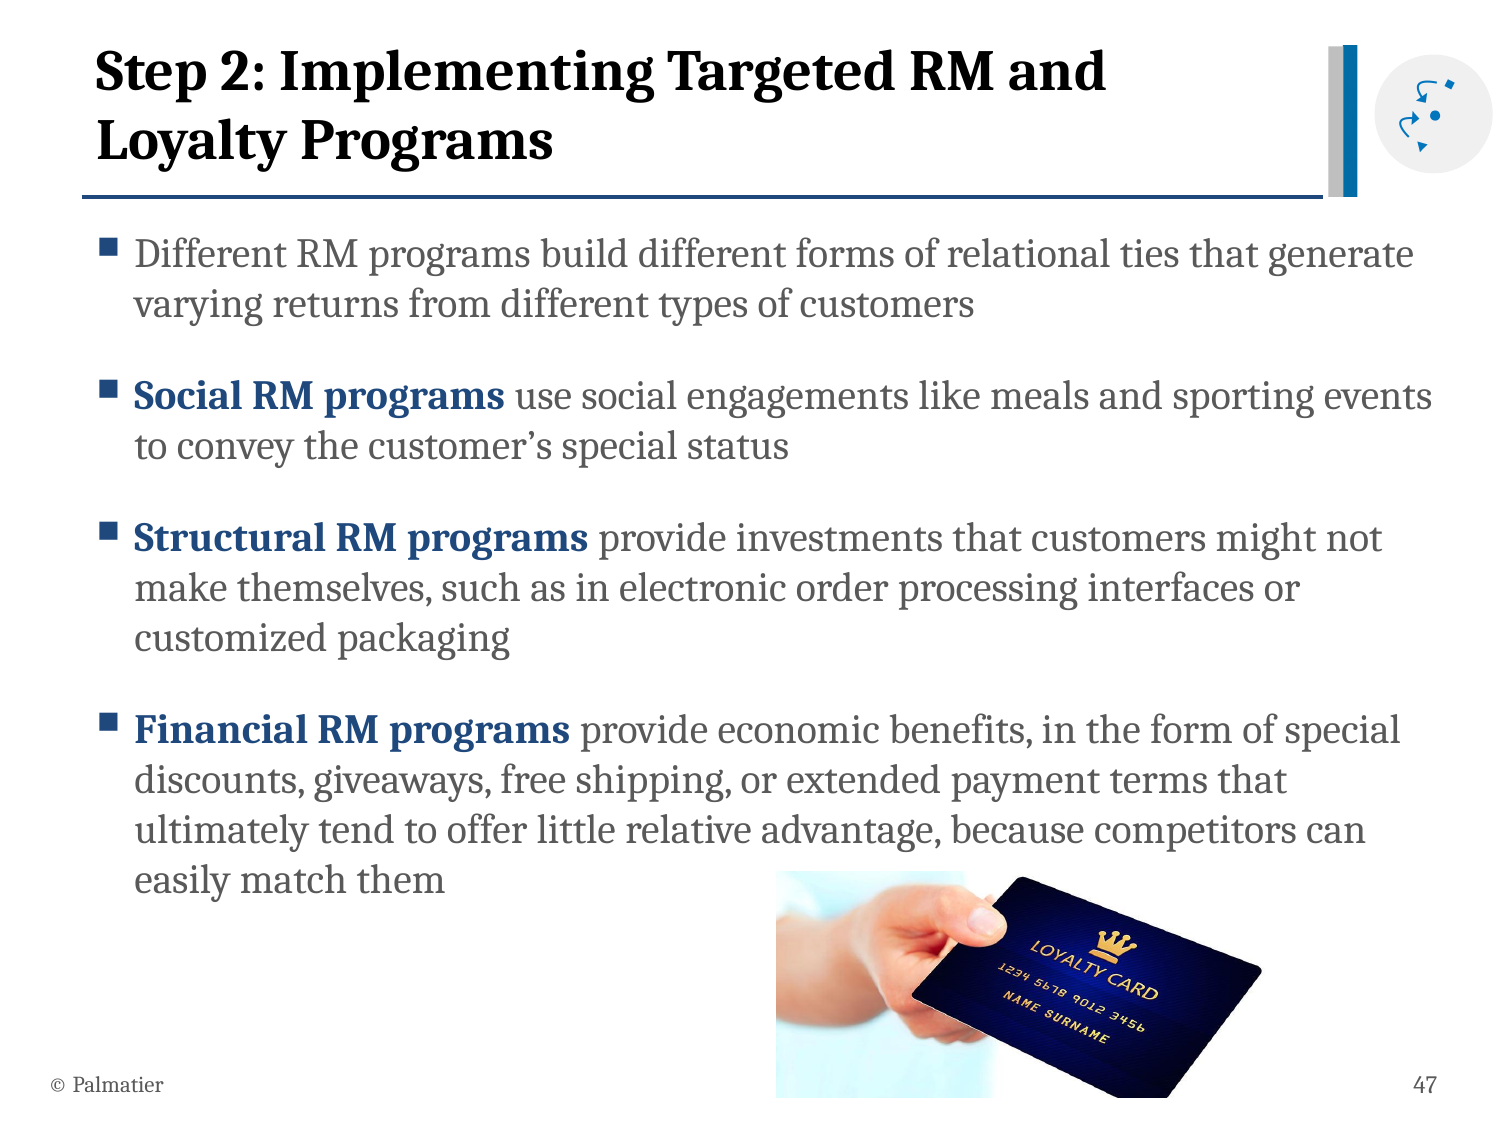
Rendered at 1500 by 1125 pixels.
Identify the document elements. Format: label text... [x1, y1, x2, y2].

slide_number 47 [1361, 1053, 1453, 1114]
picture [1357, 37, 1500, 188]
list Different RM programs build different forms of relational ties that generate varying returns from different types of customers Social RM programs use social engagements like meals and sporting events to convey the customer’s special status Structural RM programs provide investments that customers might not make themselves, such as in electronic order processing interfaces or customized packaging Financial RM programs provide economic benefits, in the form of special discounts, giveaways, free shipping, or extended payment terms that ultimately tend to offer little relative advantage, because competitors can easily match them [81, 218, 1453, 1031]
footer © Palmatier [33, 1053, 1038, 1114]
picture [776, 870, 1322, 1099]
title Step 2: Implementing Targeted RM and Loyalty Programs [81, 24, 1322, 156]
